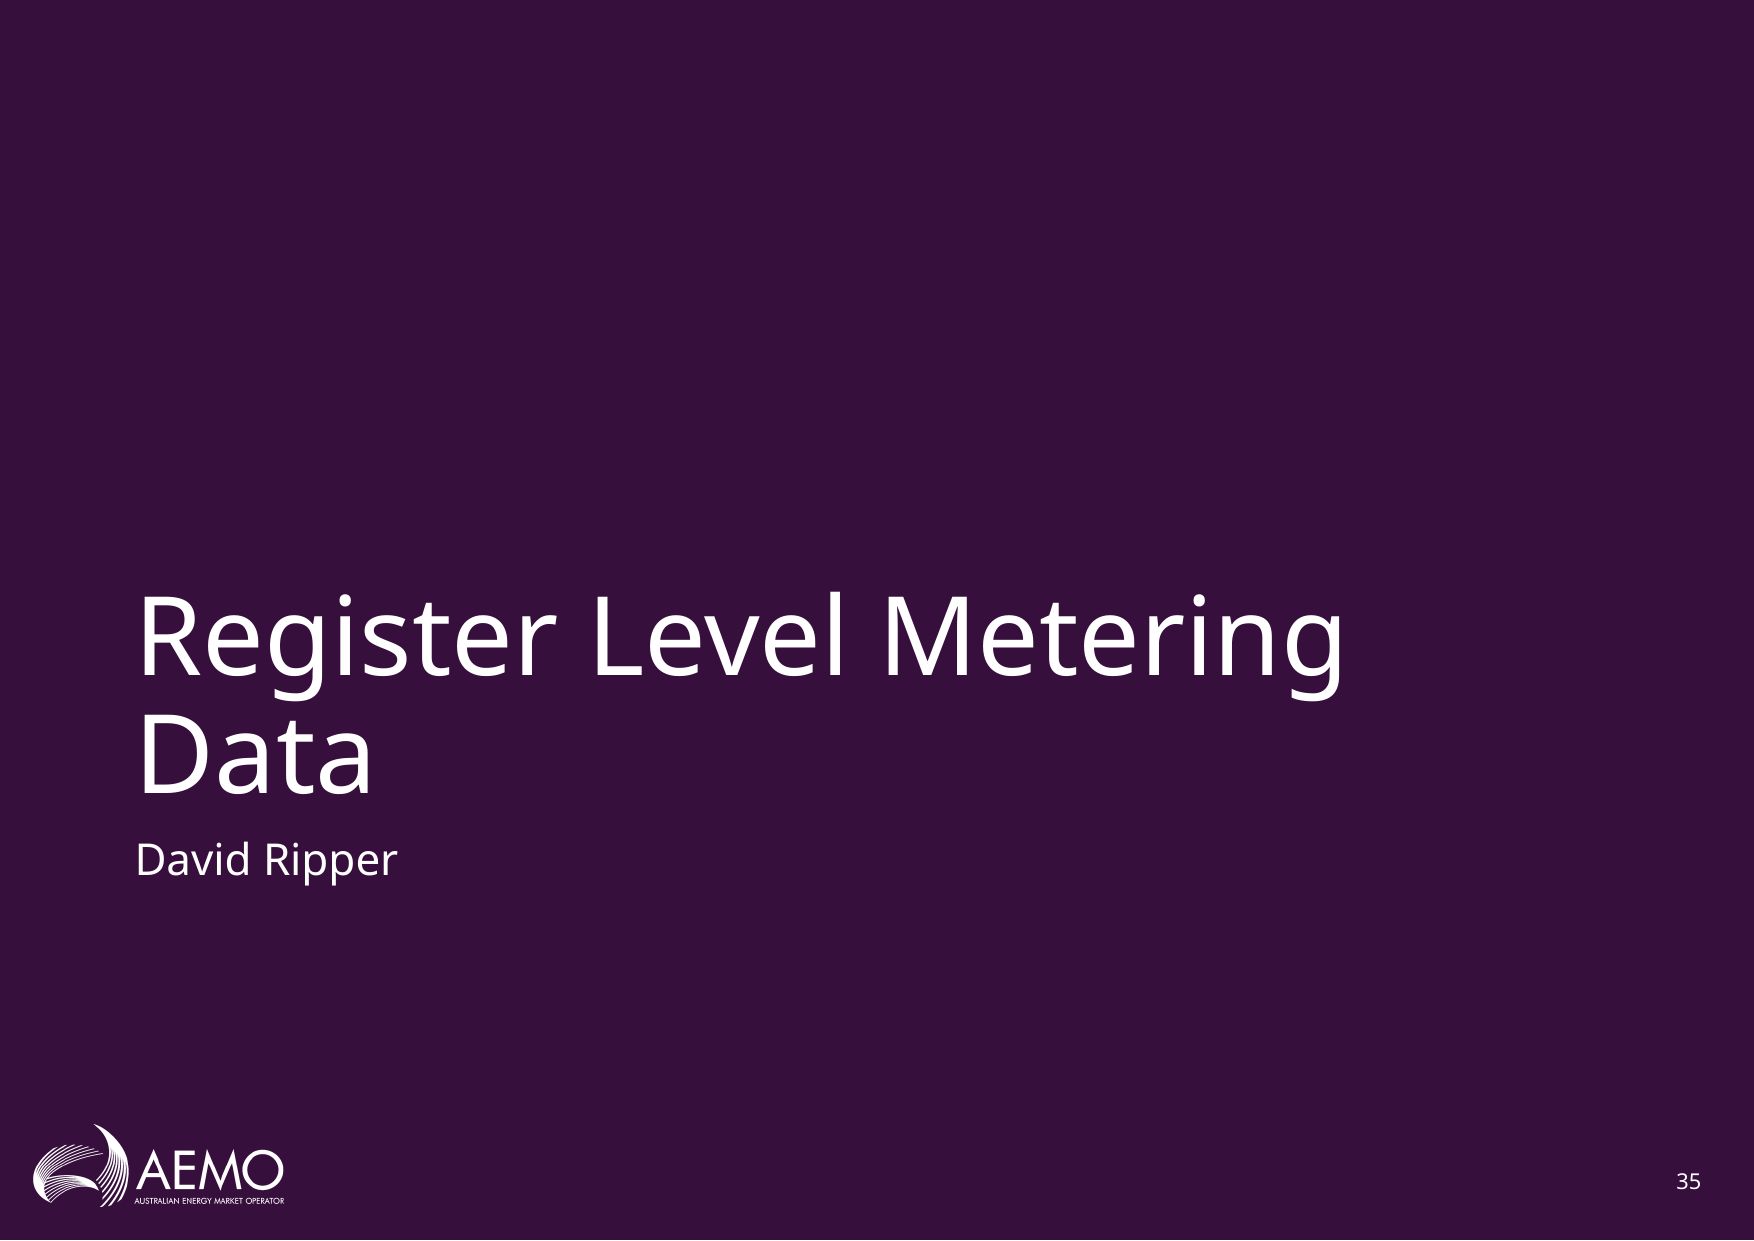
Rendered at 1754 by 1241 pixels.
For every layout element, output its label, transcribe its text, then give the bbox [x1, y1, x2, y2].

title Register Level Metering Data [119, 309, 1633, 825]
slide_number 35 [1633, 1149, 1717, 1216]
list David Ripper [119, 829, 1633, 1102]
picture [33, 1124, 284, 1207]
